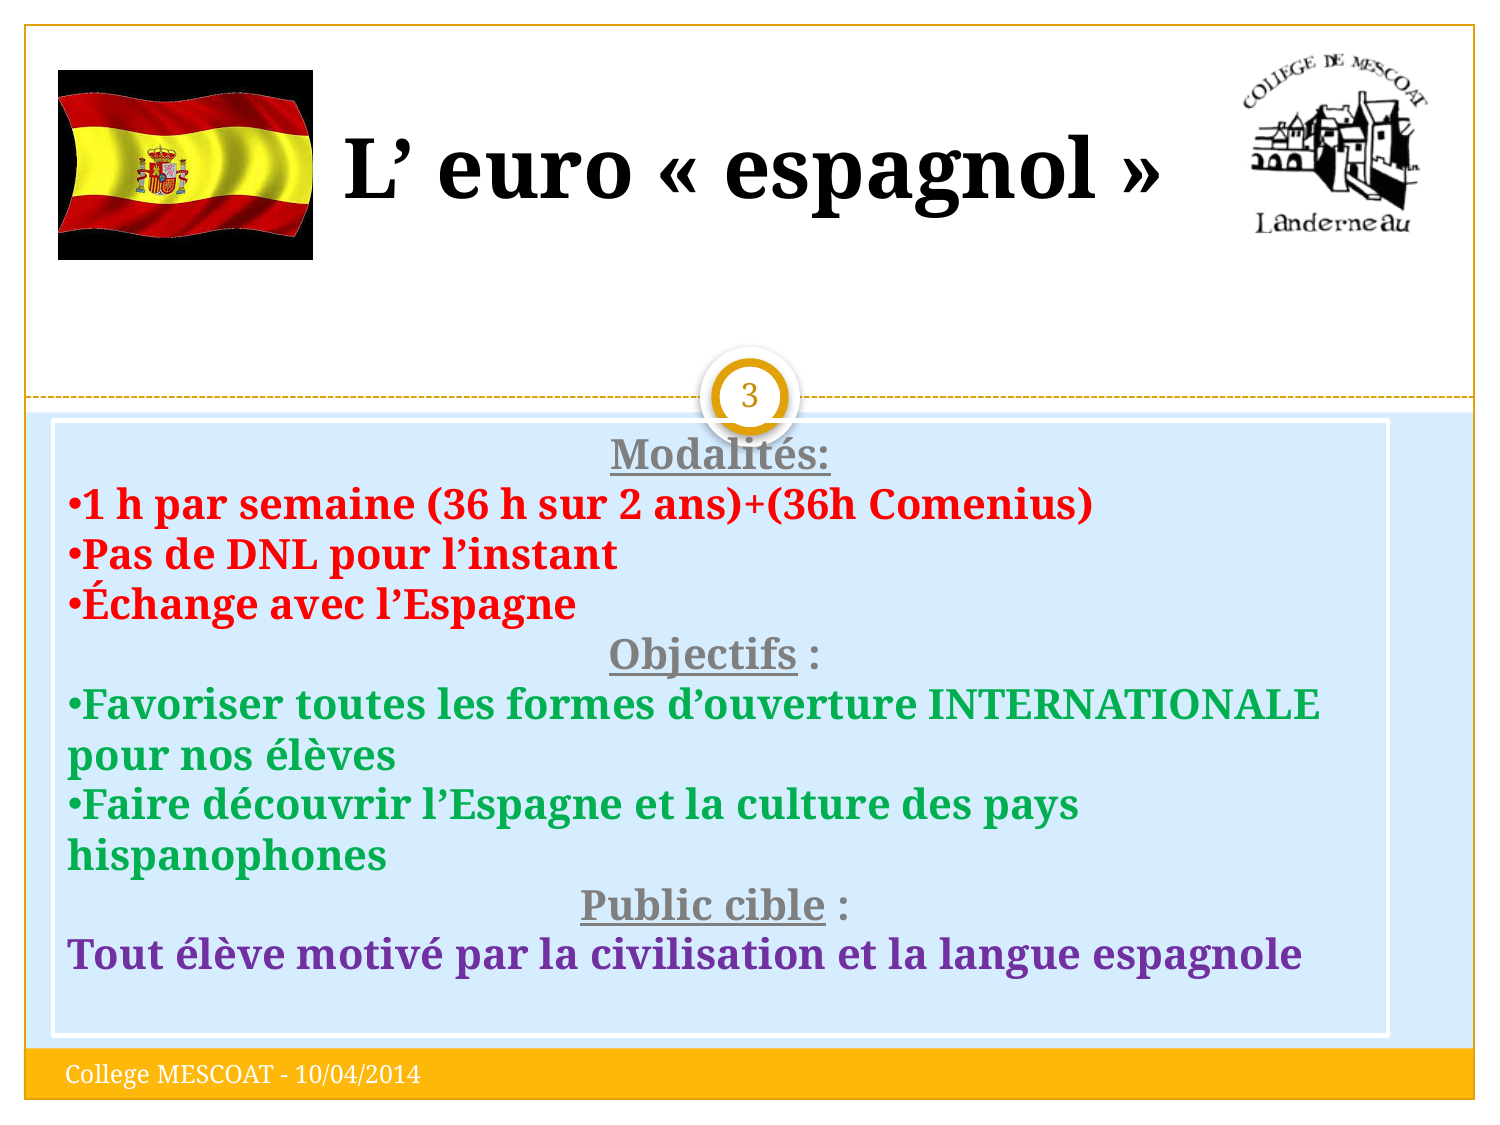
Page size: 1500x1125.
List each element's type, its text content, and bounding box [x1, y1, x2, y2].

footer College MESCOAT - 10/04/2014 [50, 1051, 638, 1112]
slide_number 3 [712, 360, 788, 434]
title L’ euro « espagnol » [117, 58, 1211, 223]
picture [58, 70, 313, 260]
text_box Modalités: 1 h par semaine (36 h sur 2 ans)+(36h Comenius) Pas de DNL pour l’instant Échange avec l’Espagne Objectifs : Favoriser toutes les formes d’ouverture INTERNATIONALE pour nos élèves Faire découvrir l’Espagne et la culture des pays hispanophones Public cible : Tout élève motivé par la civilisation et la langue espagnole [53, 420, 1388, 1036]
picture [1218, 34, 1441, 258]
